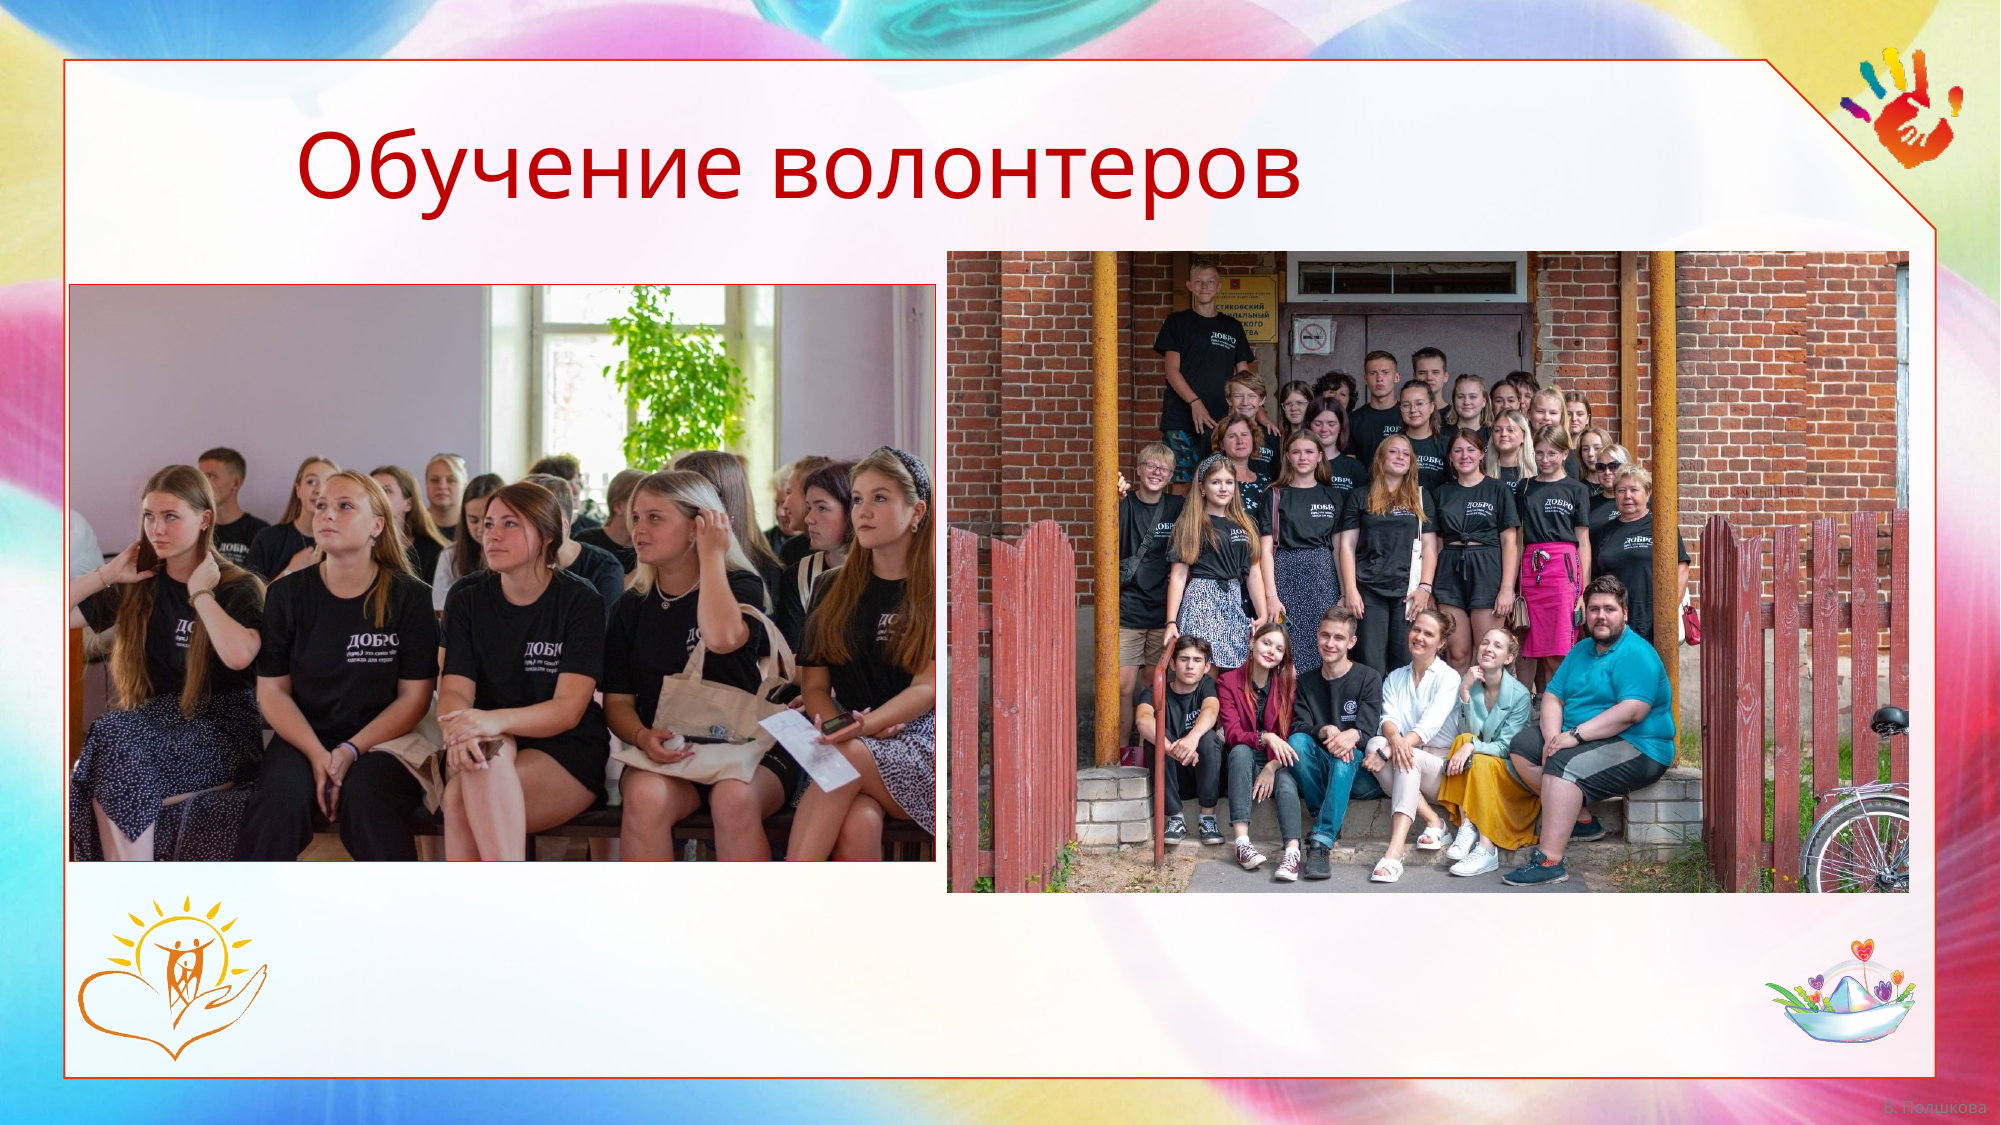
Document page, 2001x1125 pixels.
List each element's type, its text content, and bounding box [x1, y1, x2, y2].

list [69, 284, 936, 862]
picture [0, 0, 2001, 1125]
title Обучение волонтеров [137, 59, 1863, 278]
